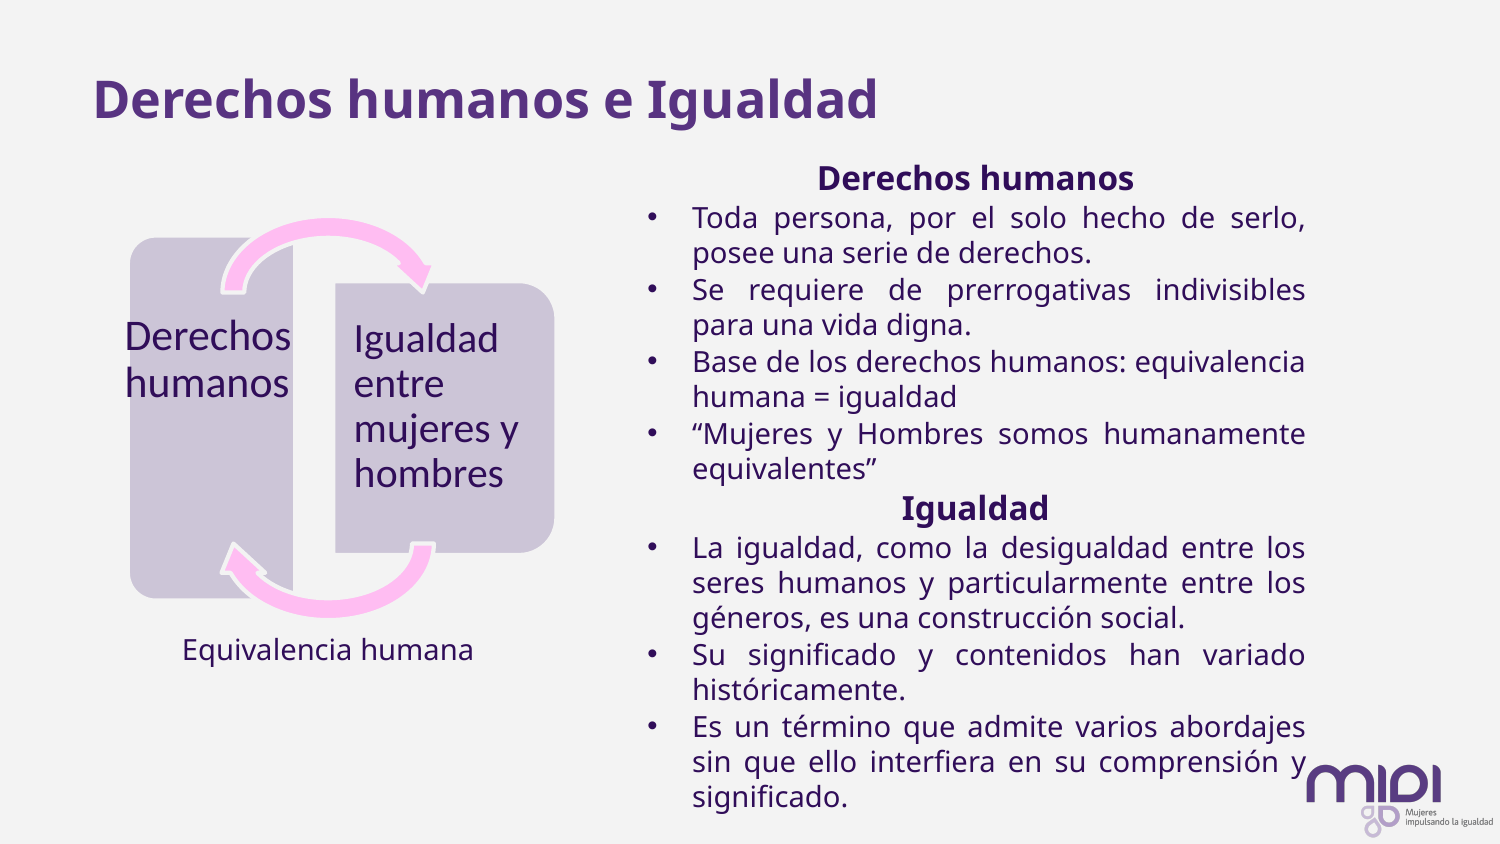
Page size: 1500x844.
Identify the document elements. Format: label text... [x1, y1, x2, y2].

text_box Equivalencia humana [160, 640, 496, 689]
text_box Derechos humanos Toda persona, por el solo hecho de serlo, posee una serie de derechos. Se requiere de prerrogativas indivisibles para una vida digna. Base de los derechos humanos: equivalencia humana = igualdad “Mujeres y Hombres somos humanamente equivalentes” Igualdad La igualdad, como la desigualdad entre los seres humanos y particularmente entre los géneros, es una construcción social. Su significado y contenidos han variado históricamente. Es un término que admite varios abordajes sin que ello interfiera en su comprensión y significado. [628, 149, 1444, 782]
picture [1298, 757, 1500, 844]
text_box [99, 204, 557, 632]
text_box Derechos humanos e Igualdad [77, 59, 1425, 128]
